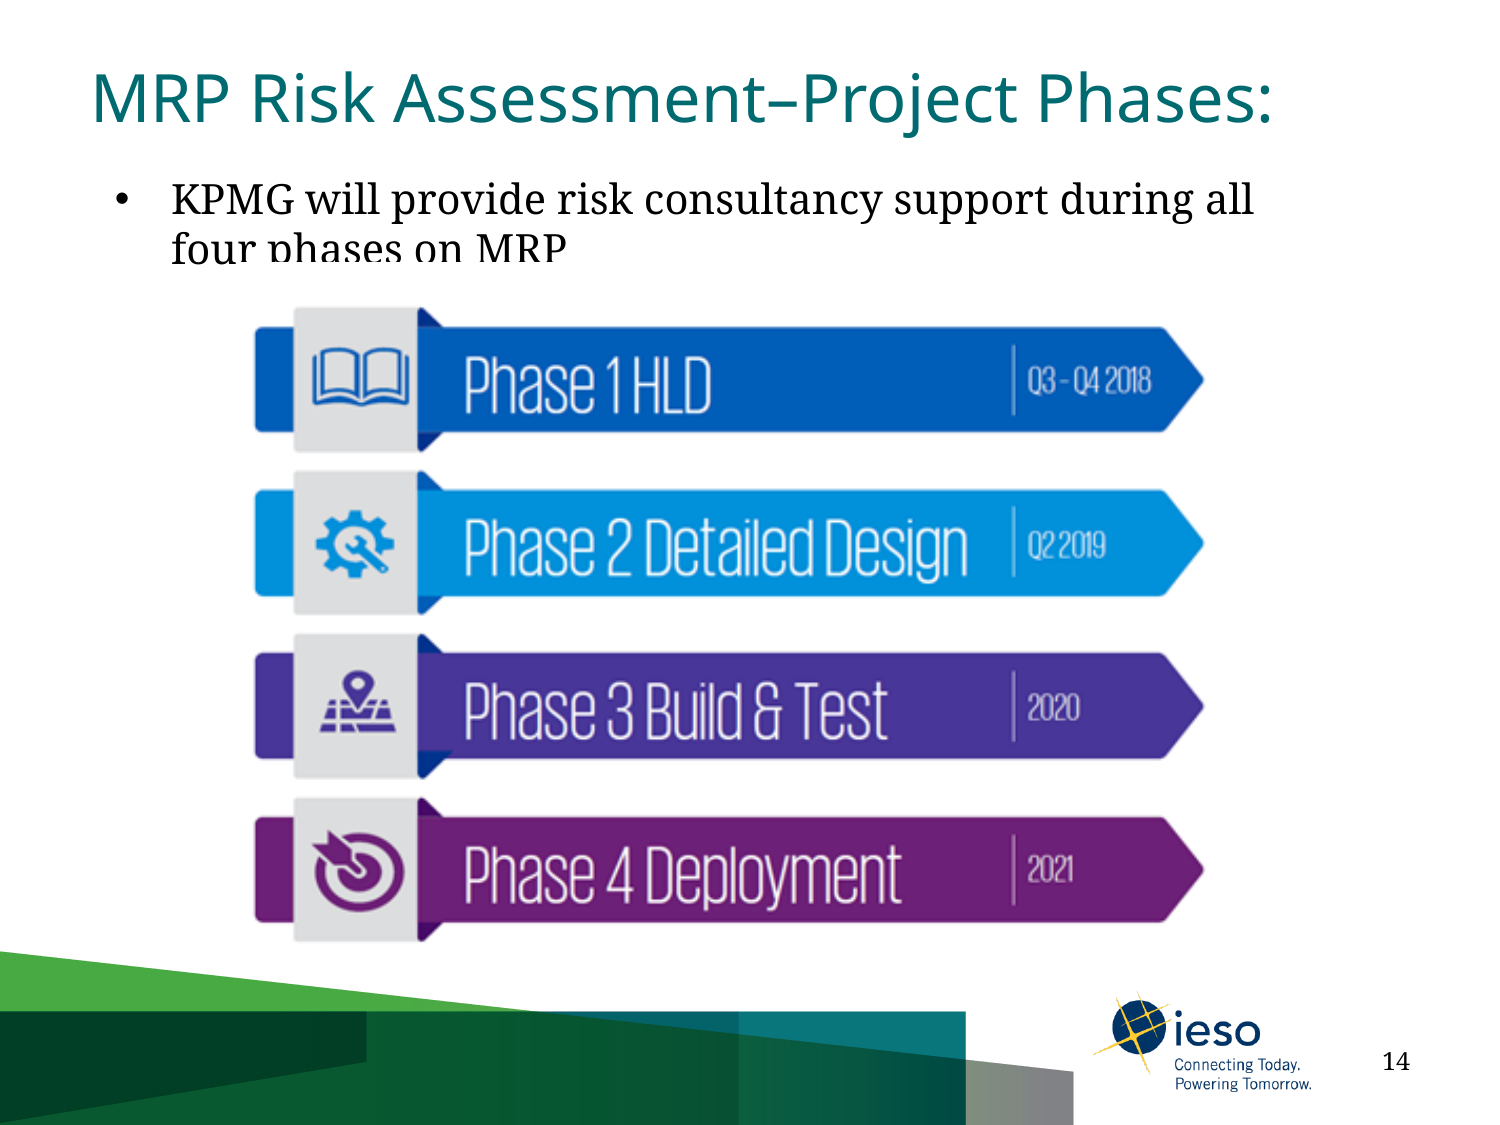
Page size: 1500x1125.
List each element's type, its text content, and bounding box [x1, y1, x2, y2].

list MRP Risk Assessment–Project Phases: [75, 48, 1463, 126]
text_box KPMG will provide risk consultancy support during all four phases on MRP [99, 165, 1350, 281]
picture [0, 262, 1275, 1125]
slide_number 14 [1337, 1037, 1426, 1125]
picture [1093, 991, 1311, 1092]
